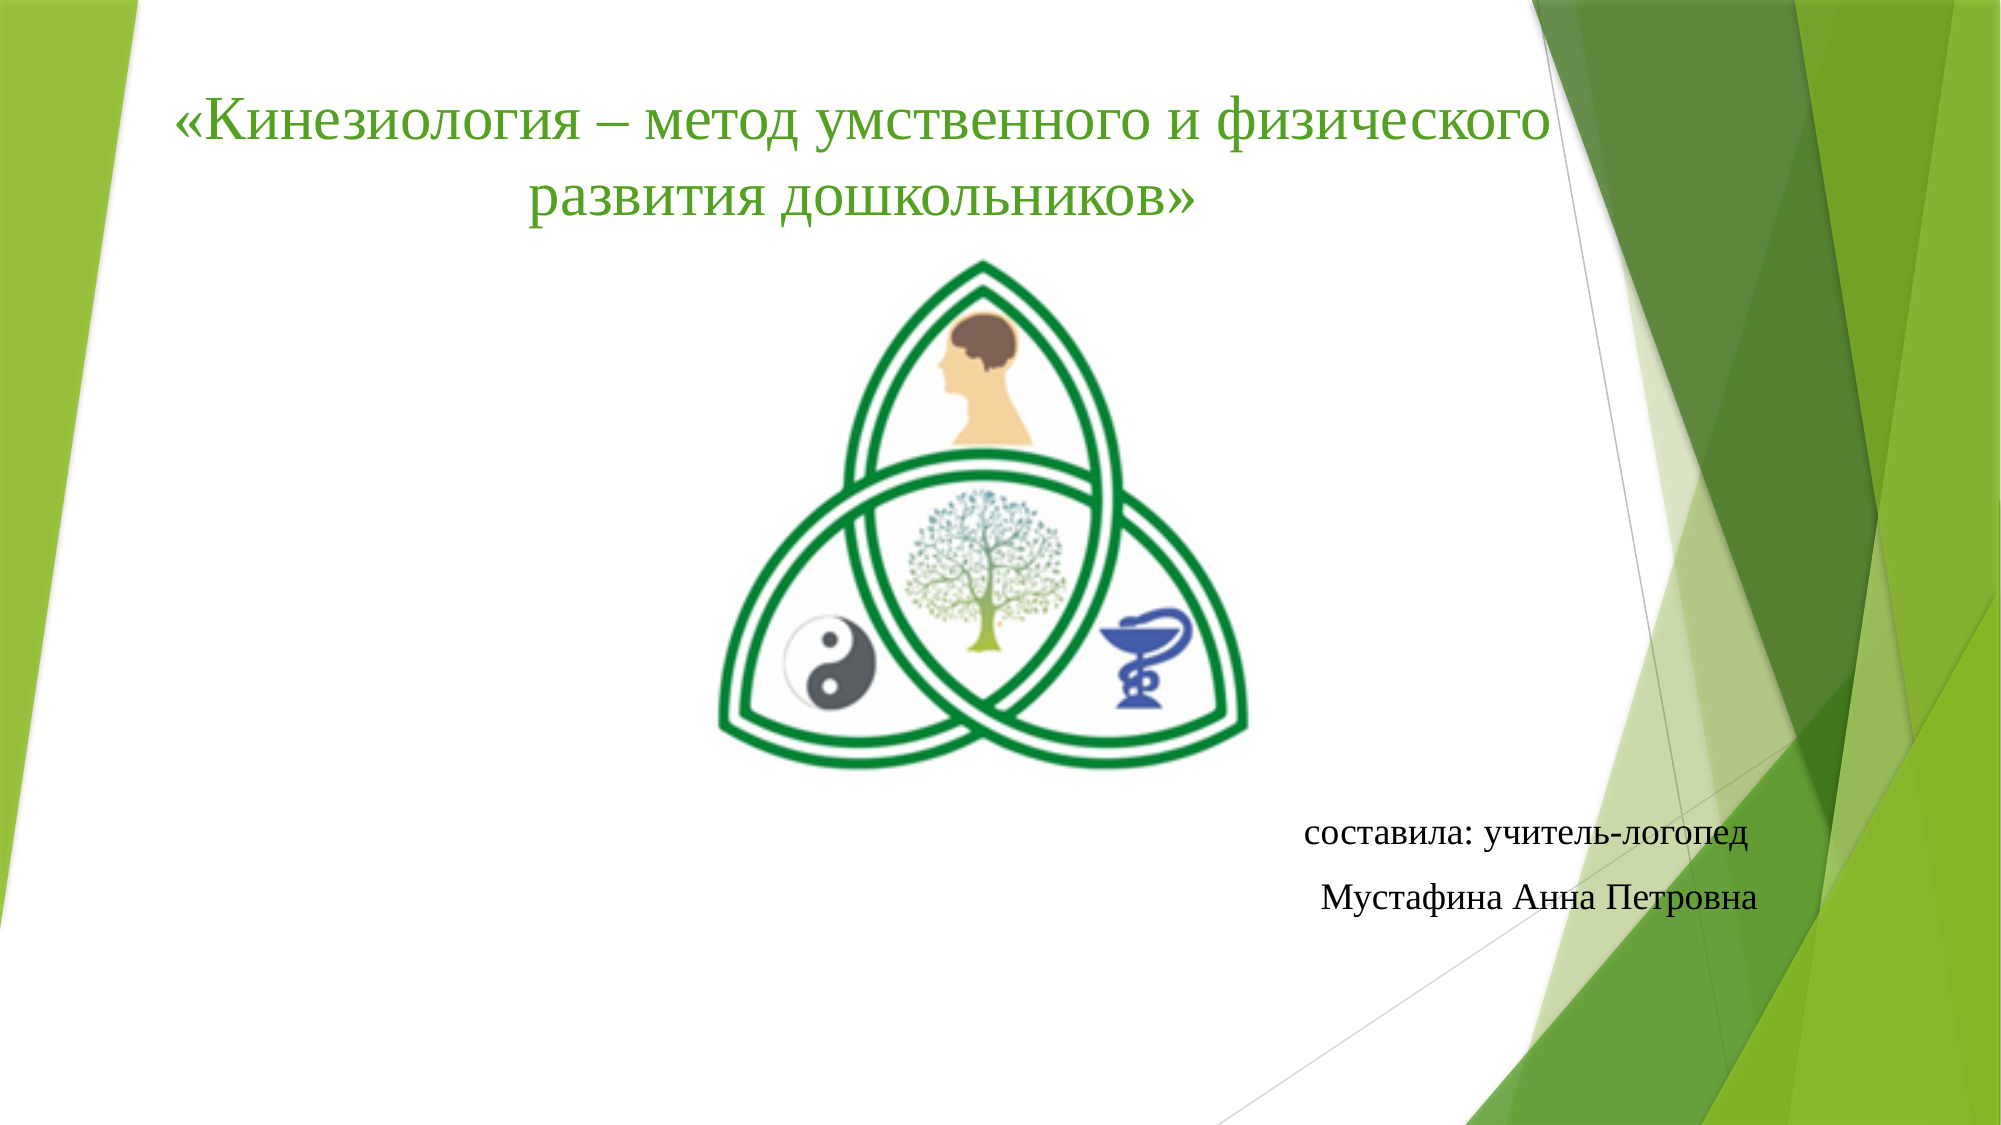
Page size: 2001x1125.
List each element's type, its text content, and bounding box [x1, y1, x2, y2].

title «Кинезиология – метод умственного и физического развития дошкольников» [113, 67, 1614, 311]
picture [714, 244, 1254, 800]
subtitle составила: учитель-логопед Мустафина Анна Петровна [273, 799, 1774, 1071]
